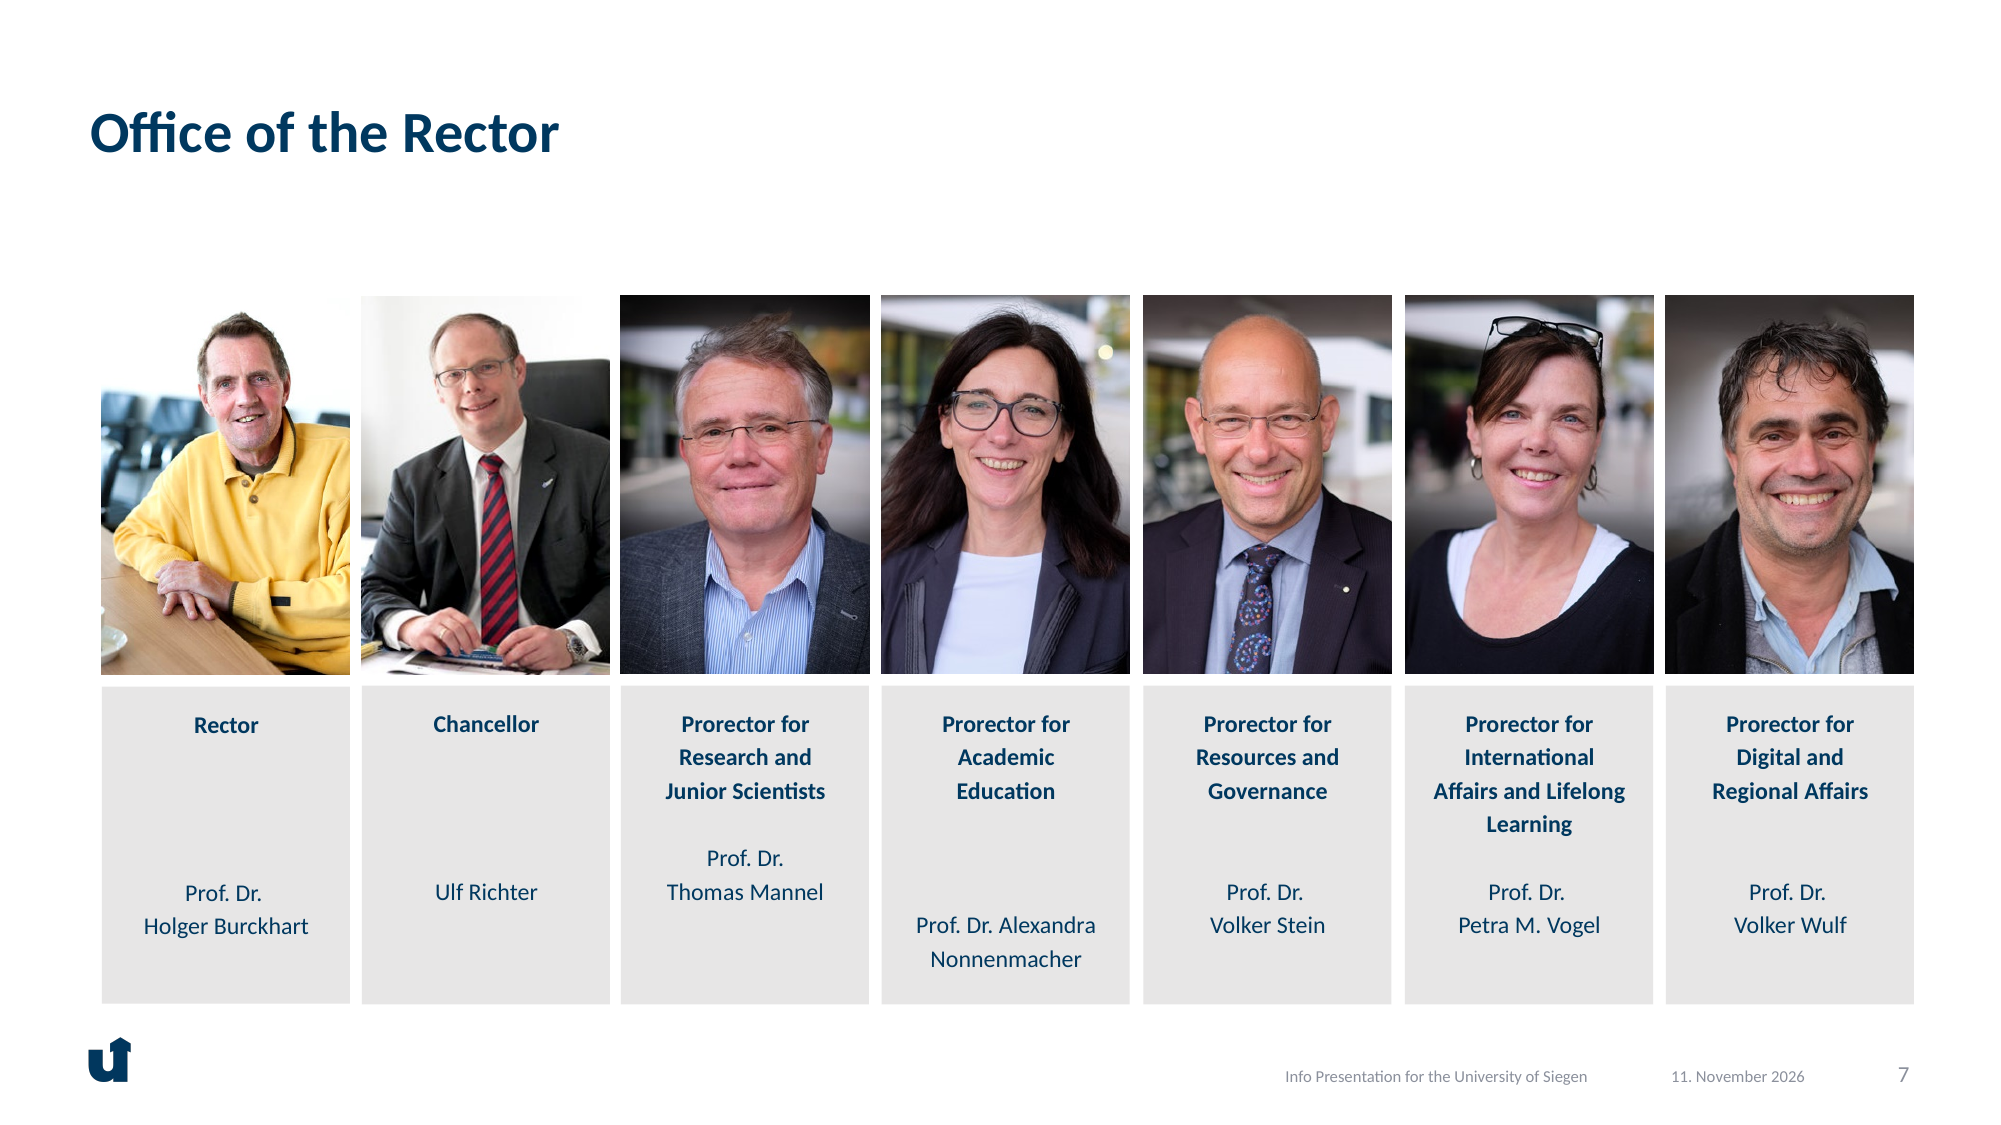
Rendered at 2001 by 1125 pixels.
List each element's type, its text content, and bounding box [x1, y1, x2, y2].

list Rector Prof. Dr. Holger Burckhart [101, 686, 350, 1004]
picture [78, 1029, 141, 1095]
picture [361, 296, 610, 675]
picture [101, 296, 350, 675]
picture [881, 295, 1130, 674]
slide_number 16. Oktober 2023 [1614, 1058, 1862, 1083]
picture [1665, 295, 1914, 674]
picture [620, 295, 870, 674]
title Office of the Rector [90, 101, 1910, 244]
text_box Prorector for International Affairs and Lifelong Learning Prof. Dr. Petra M. Vogel [1404, 685, 1654, 1005]
text_box Prorector for Digital and Regional Affairs Prof. Dr. Volker Wulf [1665, 685, 1914, 1005]
text_box Prorector for Research and Junior Scientists Prof. Dr. Thomas Mannel [620, 685, 869, 1005]
picture [1143, 295, 1392, 674]
footer Info Presentation for the University of Siegen [881, 1058, 1591, 1083]
text_box Prorector for Resources and Governance Prof. Dr. Volker Stein [1143, 685, 1392, 1005]
text_box Chancellor Ulf Richter [361, 685, 610, 1005]
picture [1404, 295, 1654, 674]
slide_number 7 [1862, 1058, 1910, 1083]
text_box Prorector for Academic Education Prof. Dr. Alexandra Nonnenmacher [881, 685, 1130, 1005]
